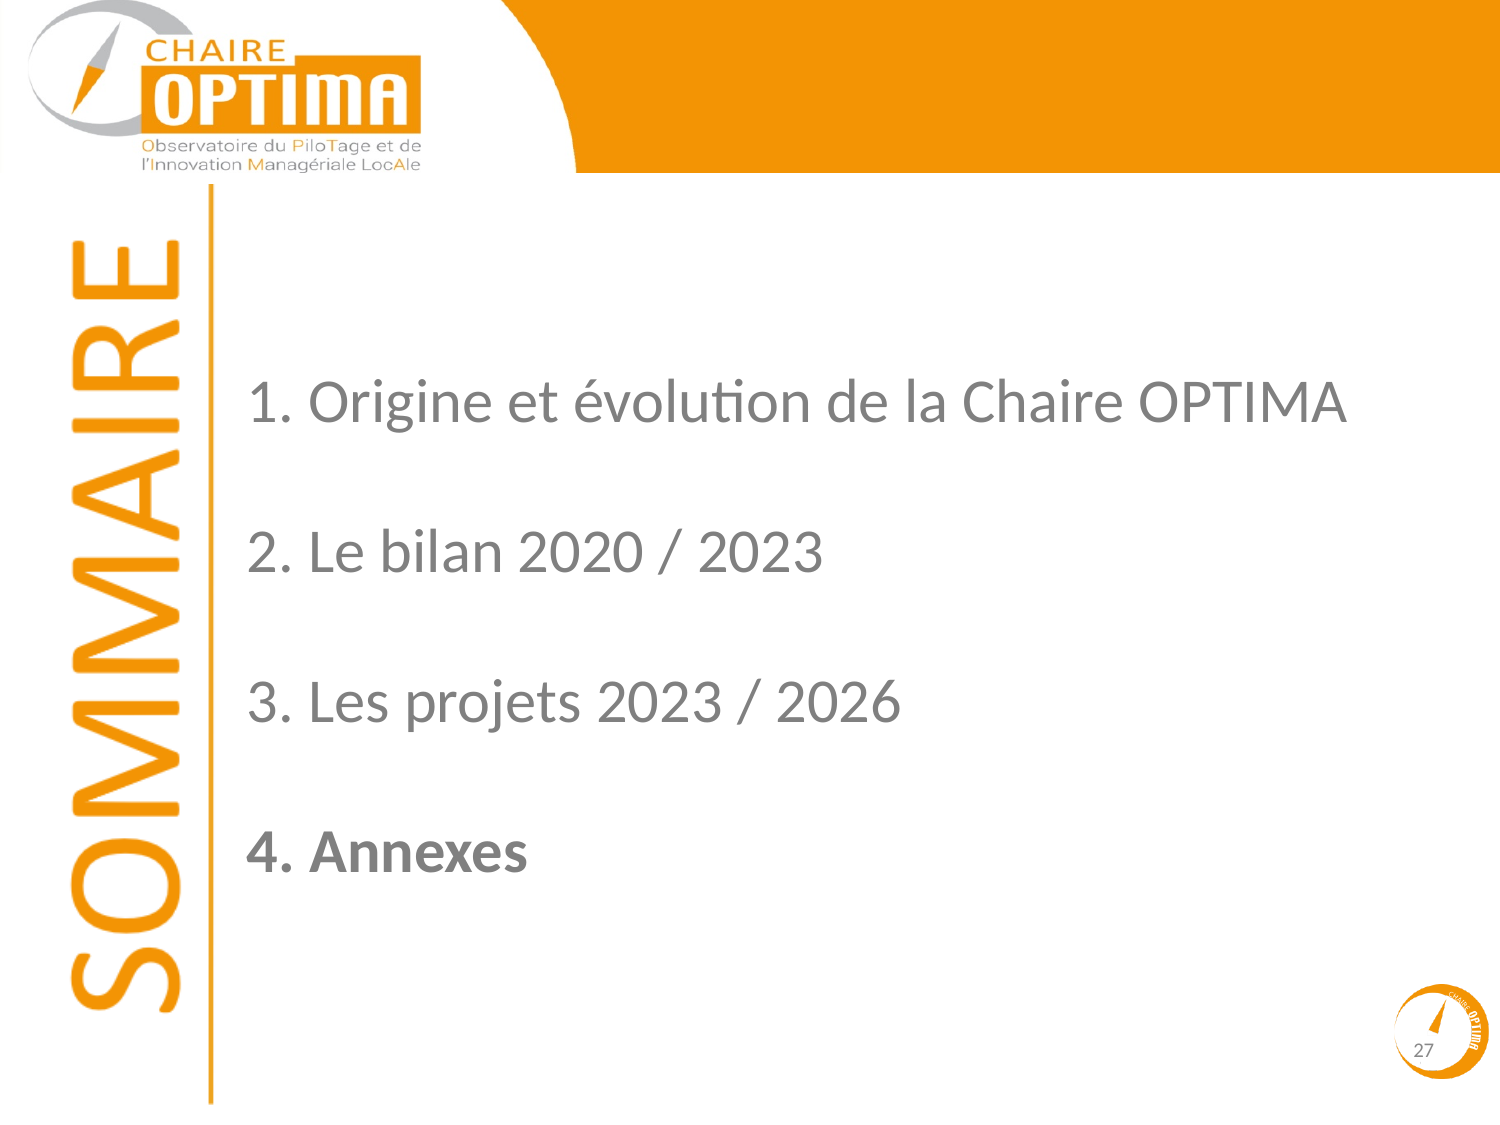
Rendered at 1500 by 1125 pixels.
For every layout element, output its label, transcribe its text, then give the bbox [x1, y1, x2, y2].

picture [0, 0, 1500, 173]
text_box 1. Origine et évolution de la Chaire OPTIMA 2. Le bilan 2020 / 2023 3. Les projets 2023 / 2026 4. Annexes [238, 278, 1500, 1031]
picture [1394, 1031, 1489, 1079]
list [40, 184, 233, 1125]
